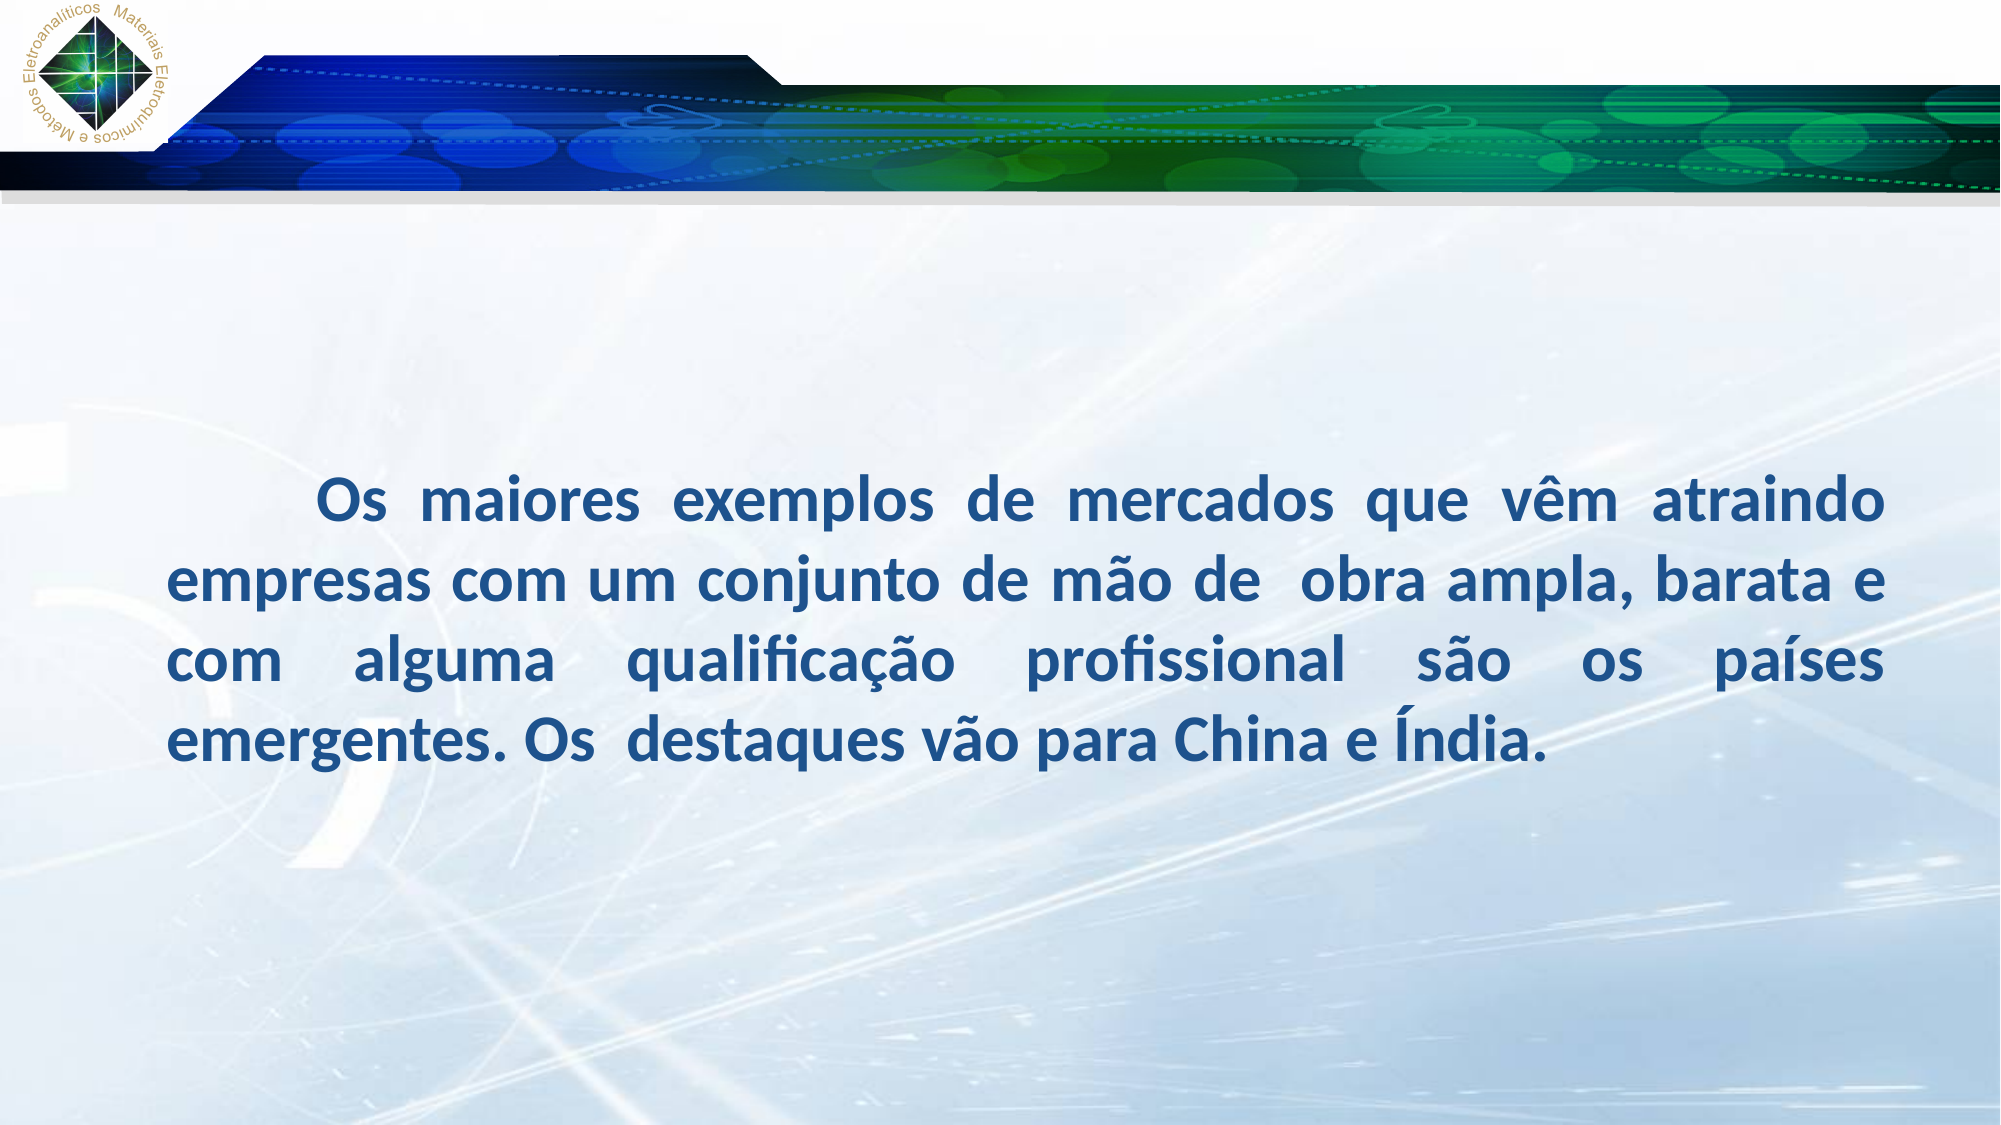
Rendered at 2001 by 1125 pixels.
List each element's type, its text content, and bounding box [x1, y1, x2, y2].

list Os maiores exemplos de mercados que vêm atraindo empresas com um conjunto de mão de obra ampla, barata e com alguma qualificação profissional são os países emergentes. Os destaques vão para China e Índia. [151, 447, 1902, 1125]
picture [0, 0, 2001, 1125]
